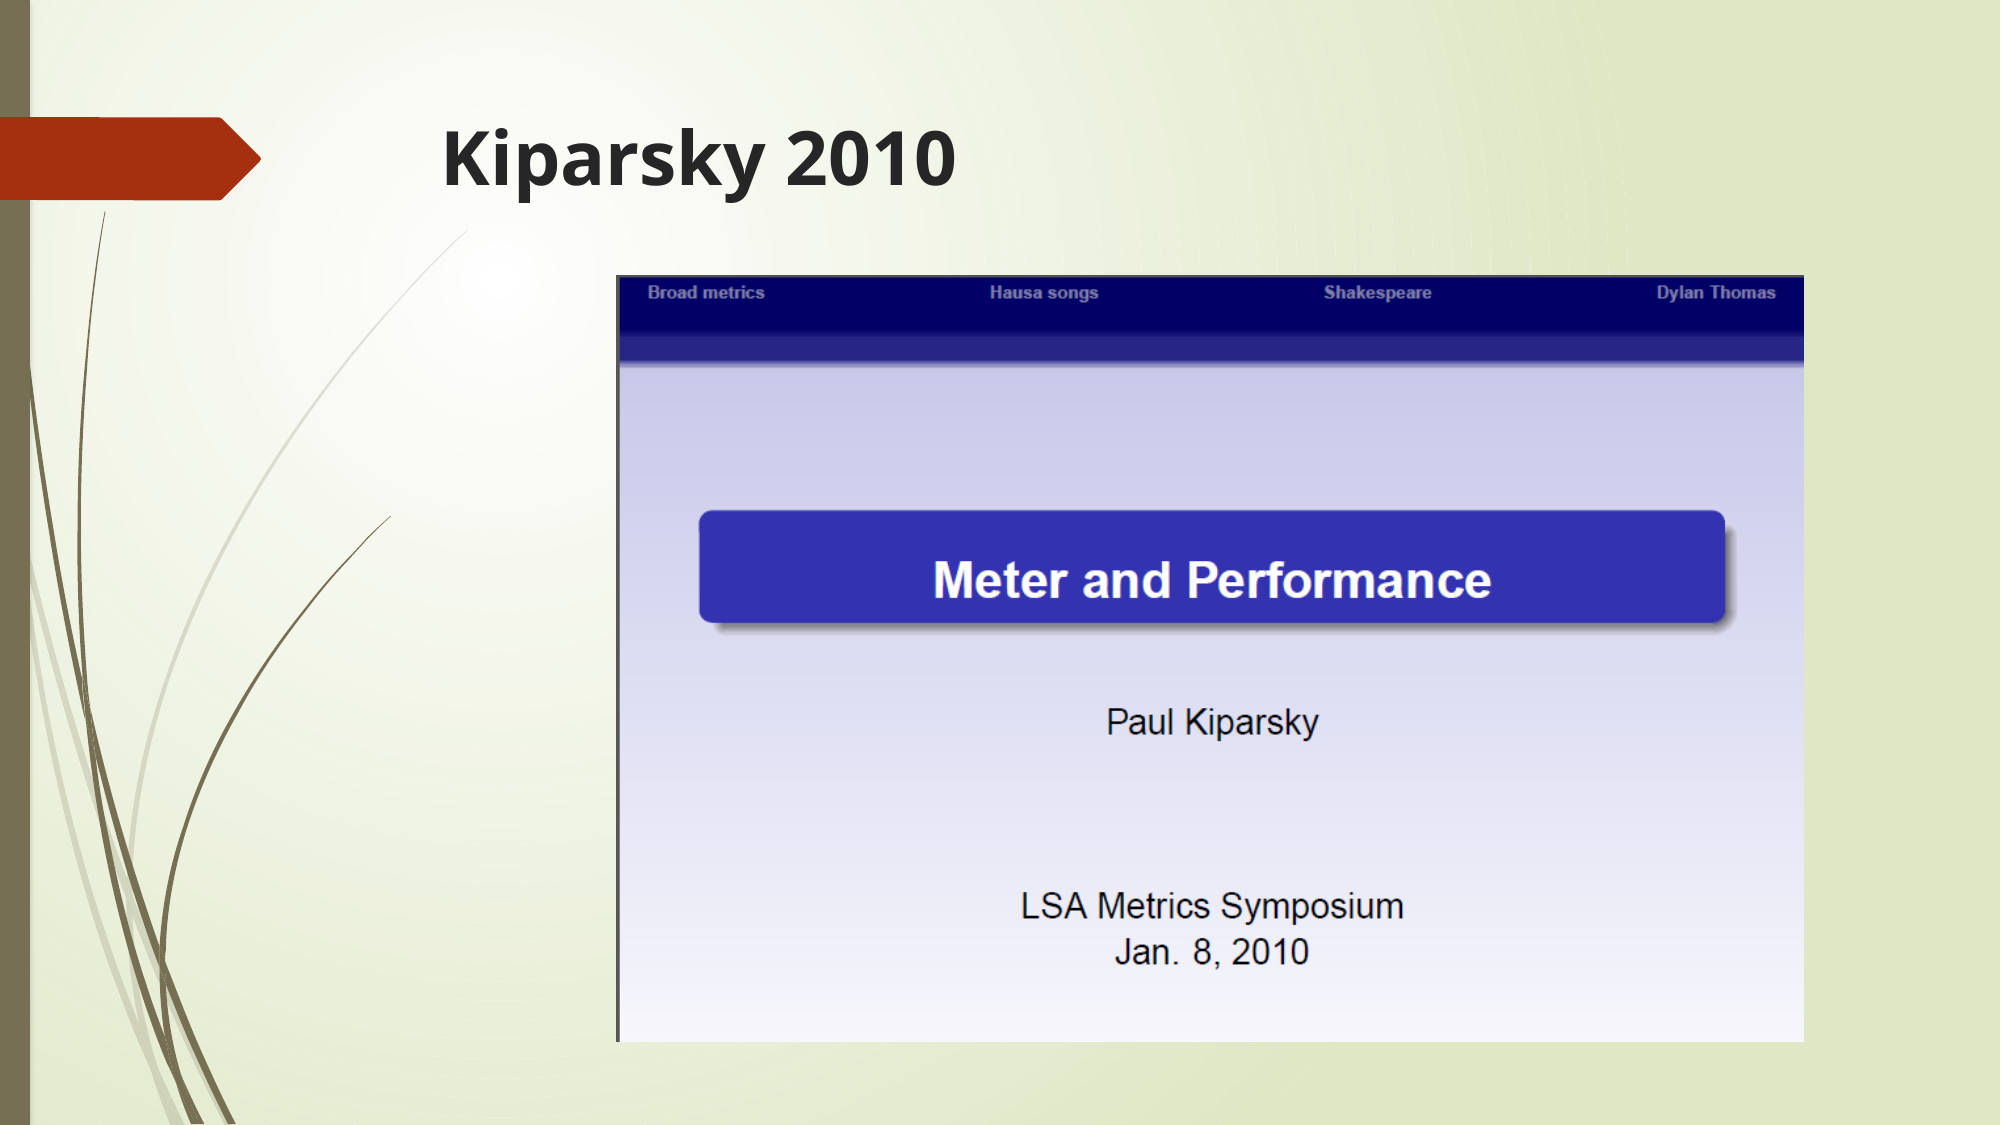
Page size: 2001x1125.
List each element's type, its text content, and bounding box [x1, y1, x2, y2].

title Kiparsky 2010 [425, 102, 1888, 313]
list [616, 275, 1804, 1043]
